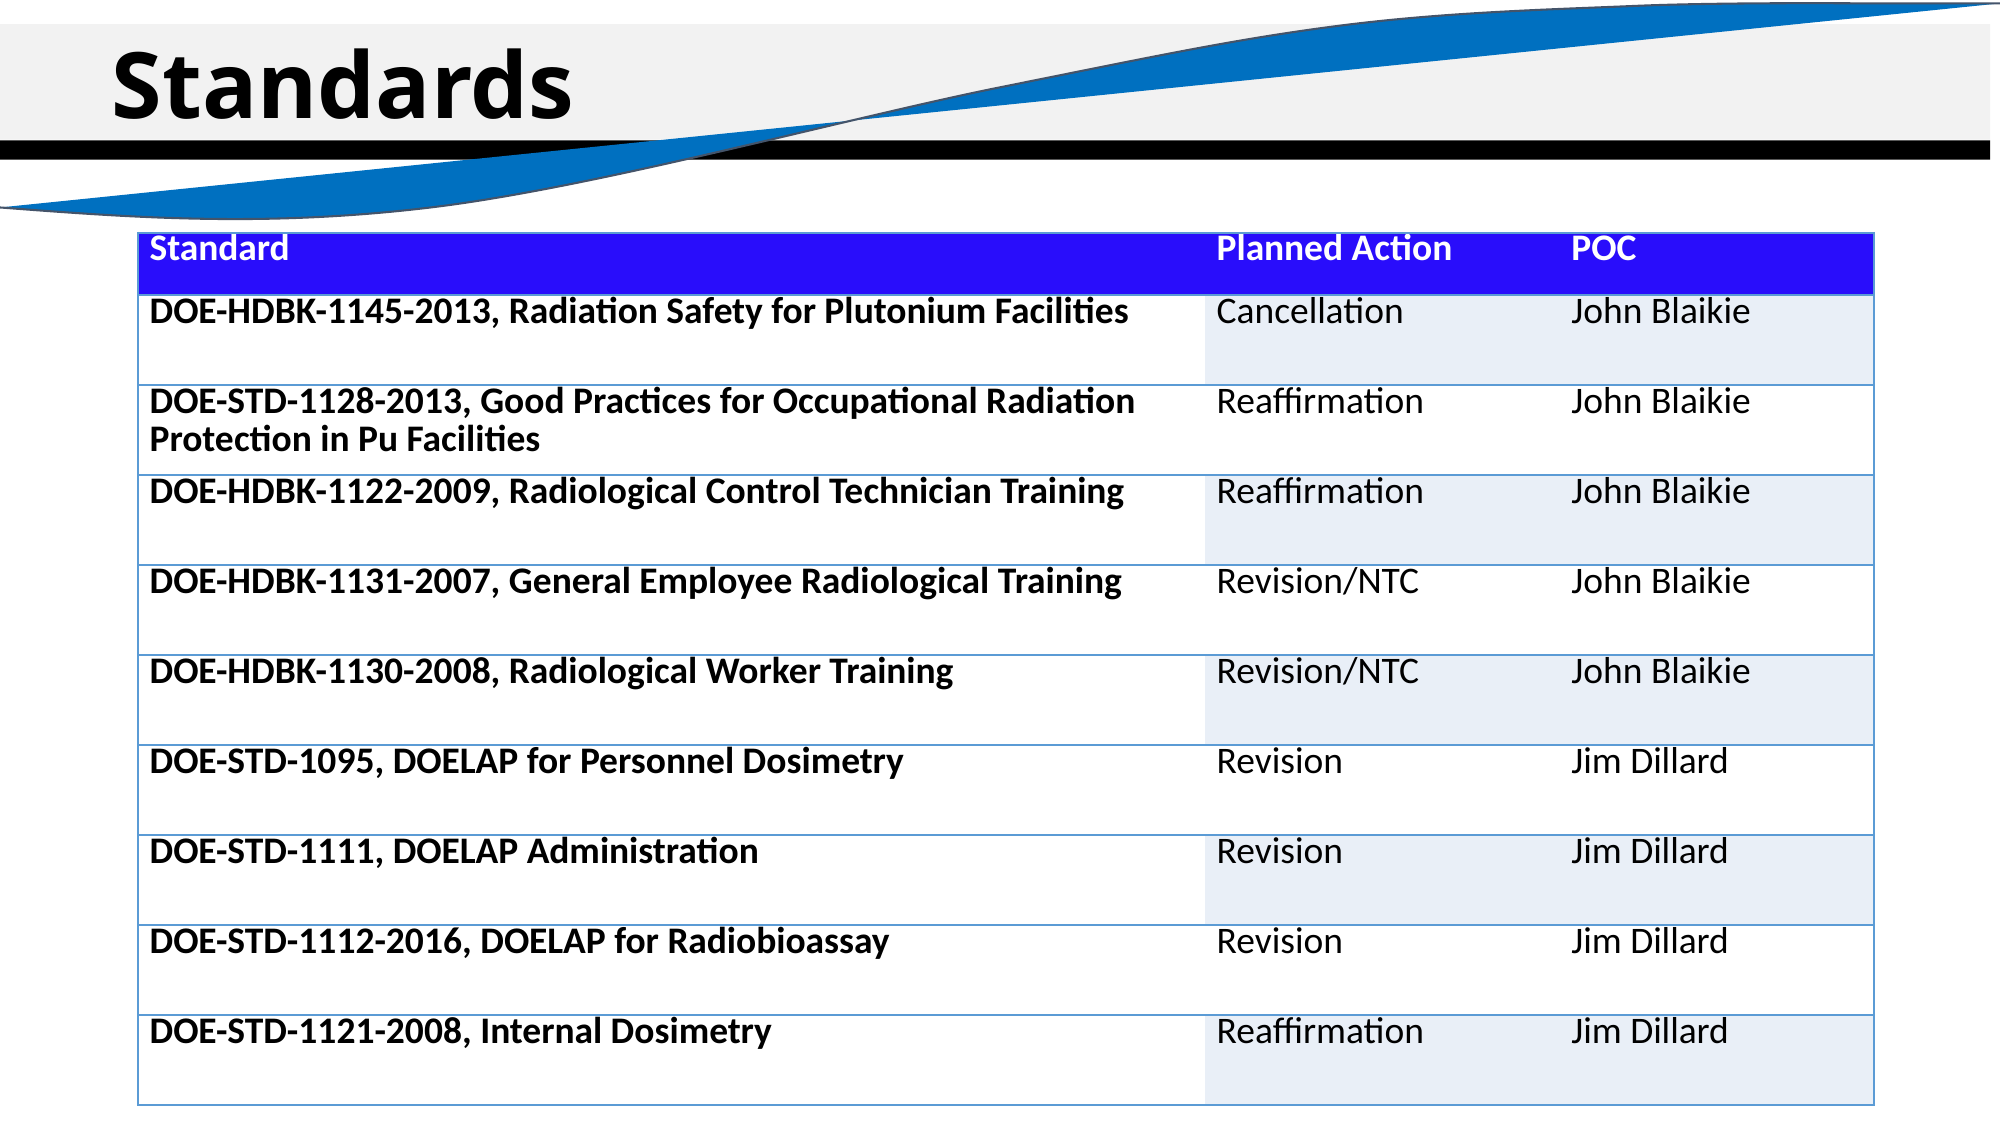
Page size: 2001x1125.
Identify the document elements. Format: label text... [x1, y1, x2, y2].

table_cell Revision [1205, 926, 1560, 1014]
table_cell DOE-STD-1095, DOELAP for Personnel Dosimetry [139, 746, 1205, 834]
table_cell DOE-HDBK-1145-2013, Radiation Safety for Plutonium Facilities [139, 296, 1205, 384]
table_cell John Blaikie [1560, 656, 1873, 744]
table_cell Cancellation [1205, 296, 1560, 384]
table_cell Jim Dillard [1560, 746, 1873, 834]
table_cell DOE-HDBK-1130-2008, Radiological Worker Training [139, 656, 1205, 744]
table_header Planned Action [1205, 234, 1560, 294]
table_cell John Blaikie [1560, 476, 1873, 564]
table_cell DOE-STD-1112-2016, DOELAP for Radiobioassay [139, 926, 1205, 1014]
table_header POC [1560, 234, 1873, 294]
table_cell Jim Dillard [1560, 836, 1873, 924]
table_cell Jim Dillard [1560, 926, 1873, 1014]
table_cell Revision/NTC [1205, 566, 1560, 654]
table_cell DOE-HDBK-1131-2007, General Employee Radiological Training [139, 566, 1205, 654]
table_cell Revision [1205, 836, 1560, 924]
table_cell Revision/NTC [1205, 656, 1560, 744]
table_cell Jim Dillard [1560, 1016, 1873, 1104]
table_cell DOE-STD-1121-2008, Internal Dosimetry [139, 1016, 1205, 1104]
table_cell Revision [1205, 746, 1560, 834]
table_cell Reaffirmation [1205, 386, 1560, 474]
table_cell Reaffirmation [1205, 476, 1560, 564]
table_cell John Blaikie [1560, 296, 1873, 384]
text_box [0, 3, 2000, 220]
table_cell DOE-STD-1111, DOELAP Administration [139, 836, 1205, 924]
table_cell DOE-HDBK-1122-2009, Radiological Control Technician Training [139, 476, 1205, 564]
table_cell DOE-STD-1128-2013, Good Practices for Occupational Radiation Protection in Pu Facilities [139, 386, 1205, 474]
table_cell Reaffirmation [1205, 1016, 1560, 1104]
table_cell John Blaikie [1560, 566, 1873, 654]
table_header Standard [139, 234, 1205, 294]
table_cell John Blaikie [1560, 386, 1873, 474]
